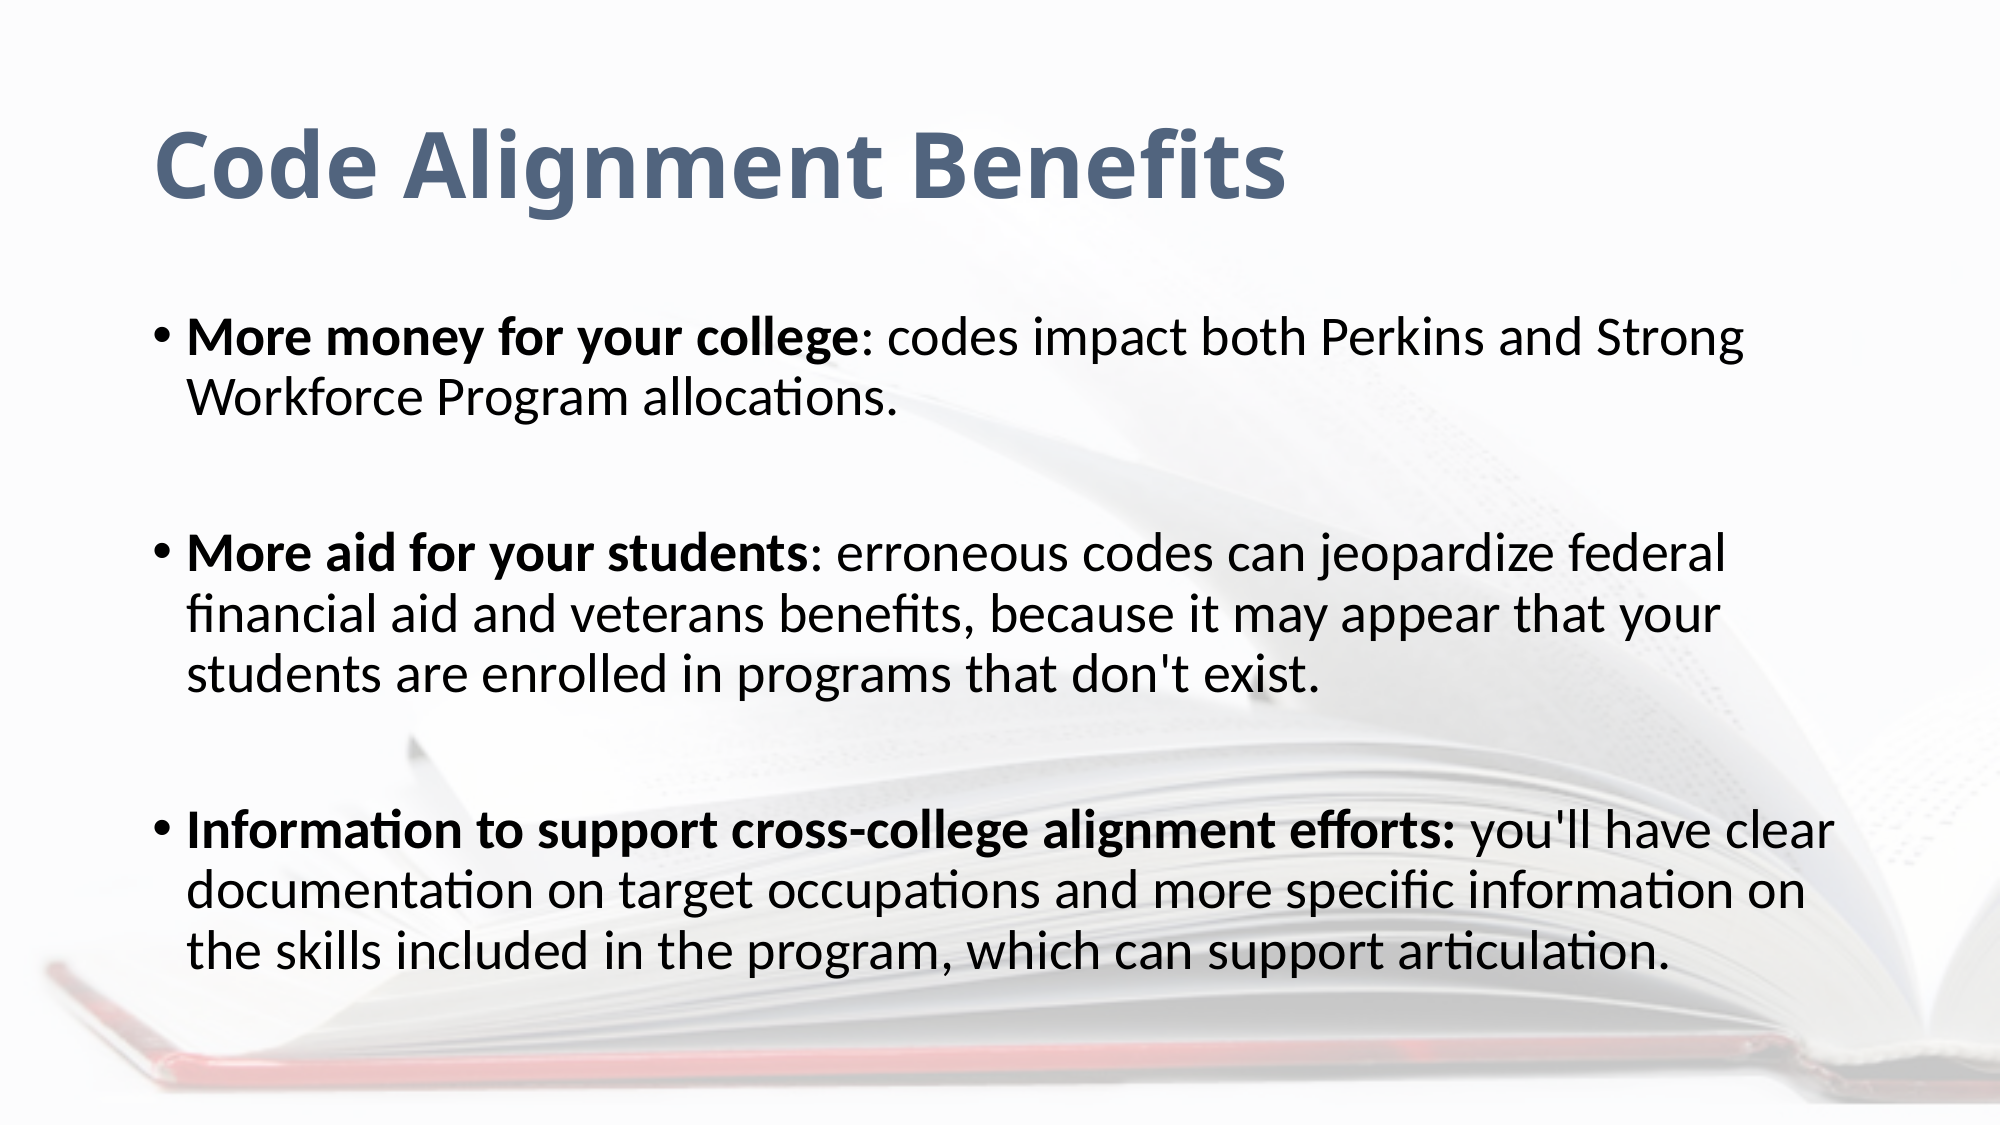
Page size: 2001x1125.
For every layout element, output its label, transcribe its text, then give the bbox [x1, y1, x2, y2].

title Code Alignment Benefits [137, 59, 1863, 278]
list More money for your college: codes impact both Perkins and Strong Workforce Program allocations. More aid for your students: erroneous codes can jeopardize federal financial aid and veterans benefits, because it may appear that your students are enrolled in programs that don't exist. Information to support cross-college alignment efforts: you'll have clear documentation on target occupations and more specific information on the skills included in the program, which can support articulation. [137, 299, 1863, 1052]
